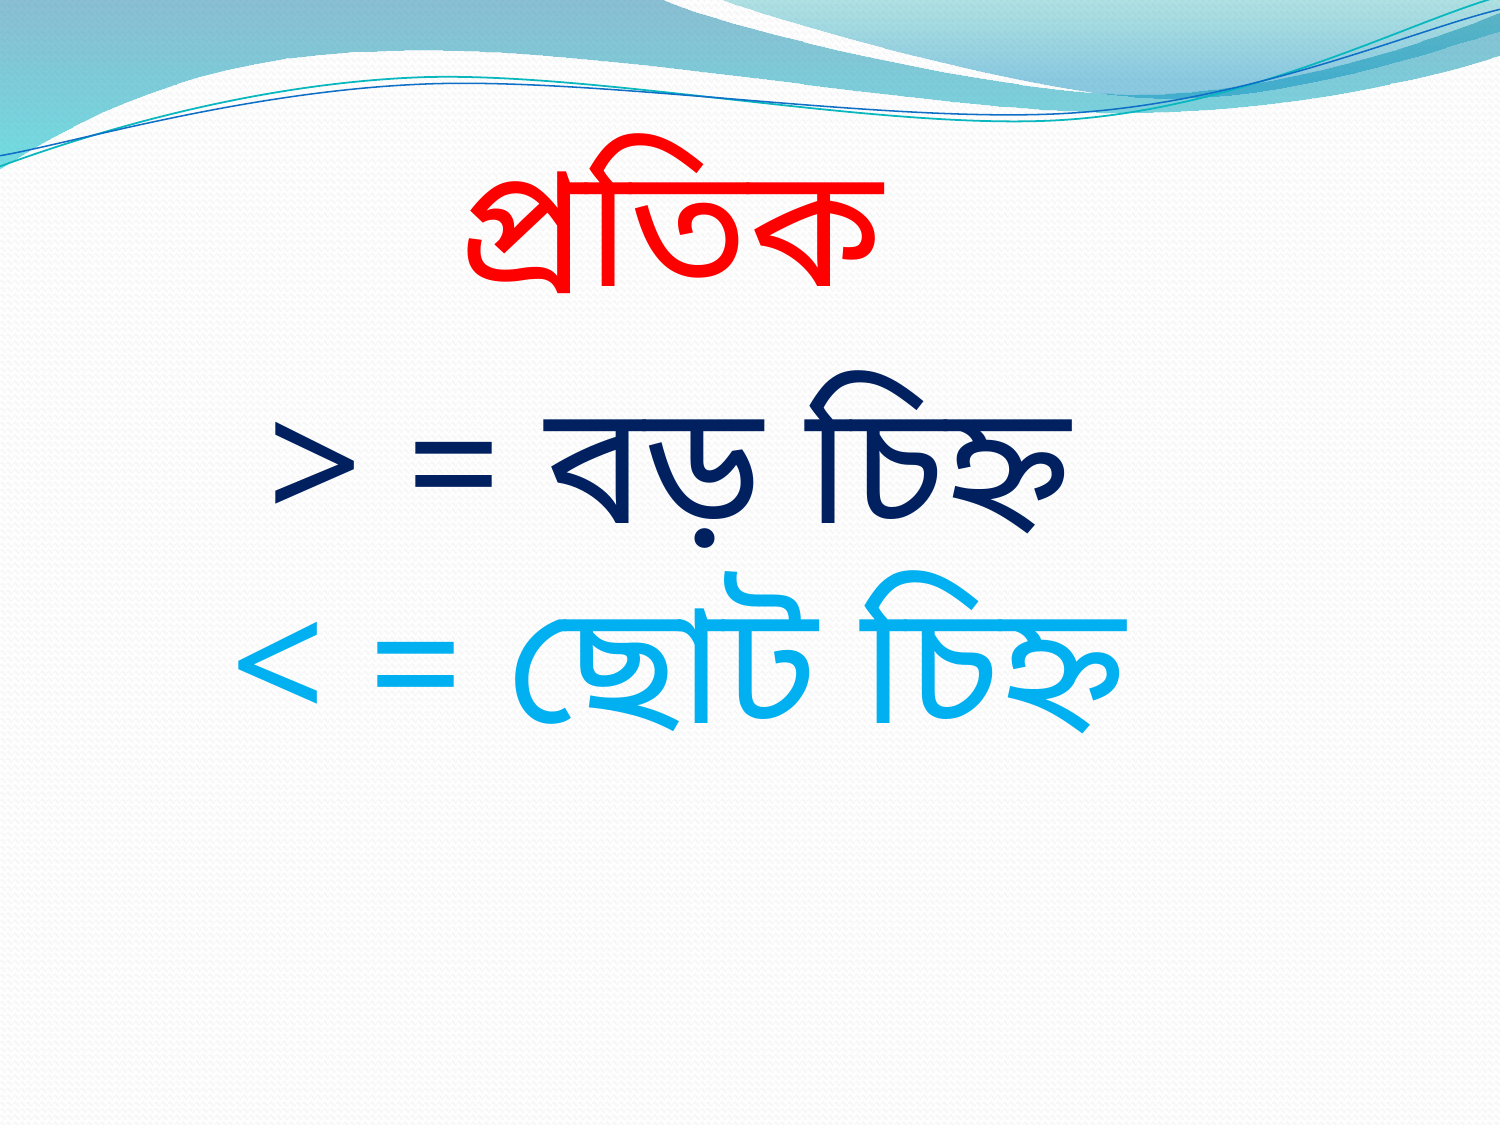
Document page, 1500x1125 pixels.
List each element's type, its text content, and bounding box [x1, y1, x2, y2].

text_box > = বড় চিহ্ন < = ছোট চিহ্ন [62, 350, 1250, 885]
text_box প্রতিক [174, 112, 1213, 328]
